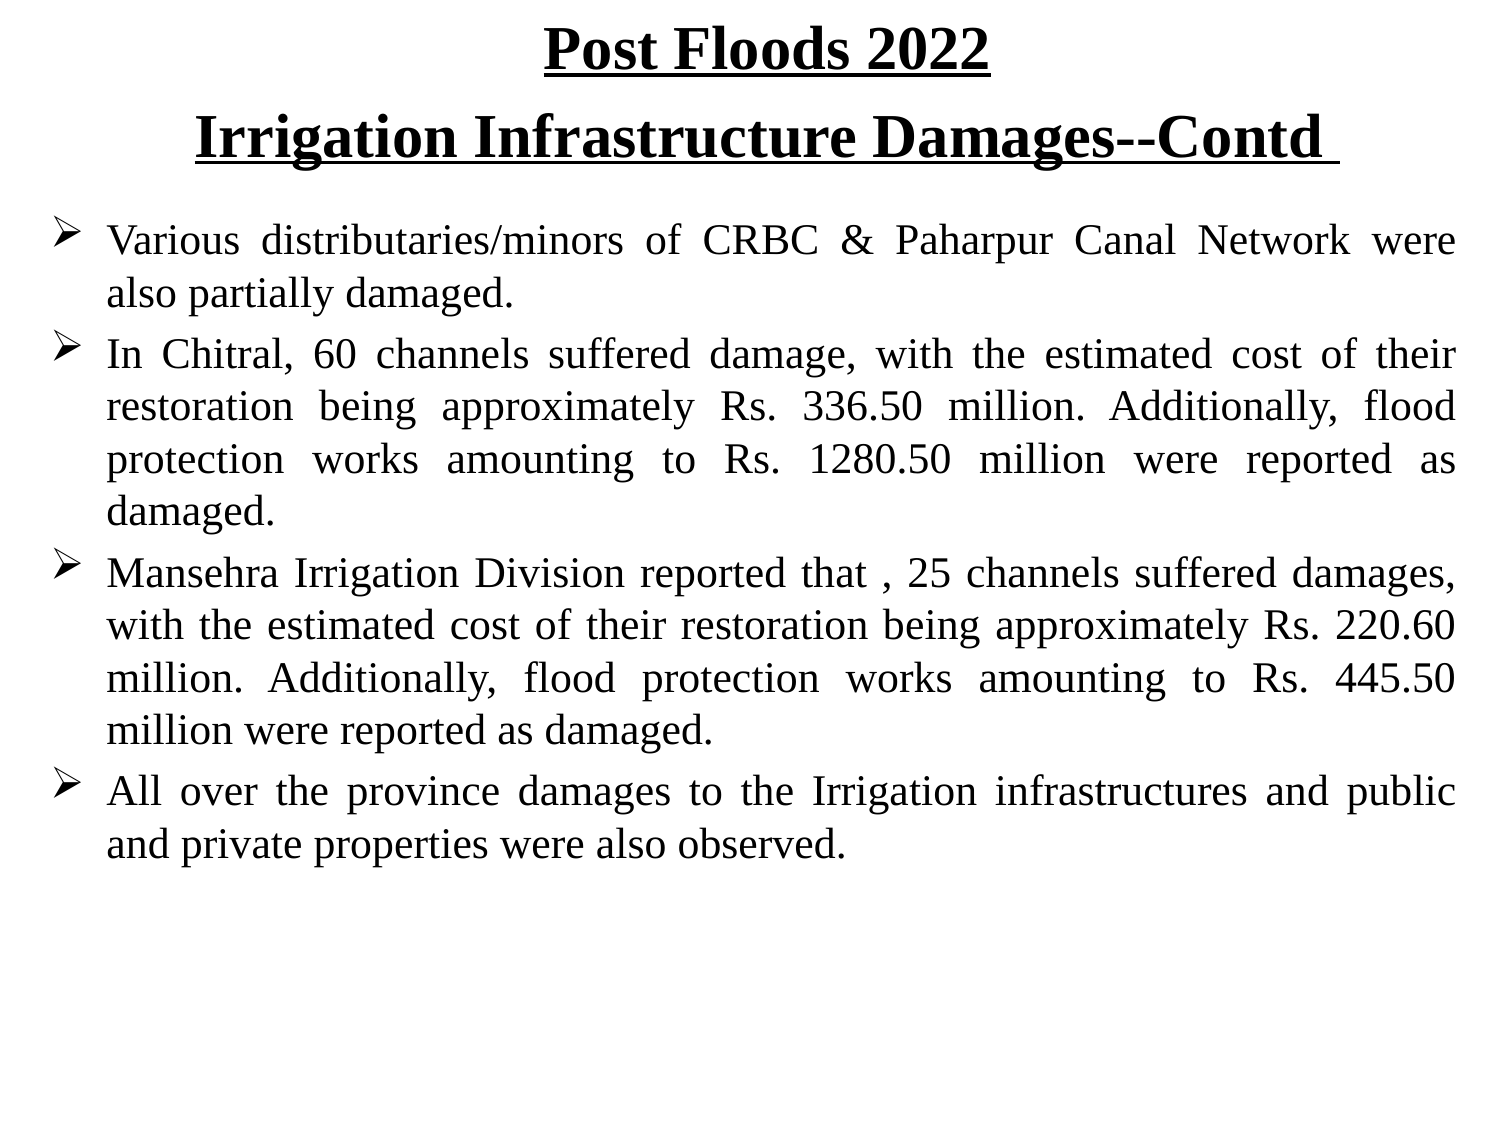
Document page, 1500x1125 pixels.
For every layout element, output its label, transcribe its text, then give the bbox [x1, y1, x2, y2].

list Various distributaries/minors of CRBC & Paharpur Canal Network were also partially damaged. In Chitral, 60 channels suffered damage, with the estimated cost of their restoration being approximately Rs. 336.50 million. Additionally, flood protection works amounting to Rs. 1280.50 million were reported as damaged. Mansehra Irrigation Division reported that , 25 channels suffered damages, with the estimated cost of their restoration being approximately Rs. 220.60 million. Additionally, flood protection works amounting to Rs. 445.50 million were reported as damaged. All over the province damages to the Irrigation infrastructures and public and private properties were also observed. [35, 86, 1473, 1122]
text_box Post Floods 2022 Irrigation Infrastructure Damages--Contd [37, 0, 1475, 138]
